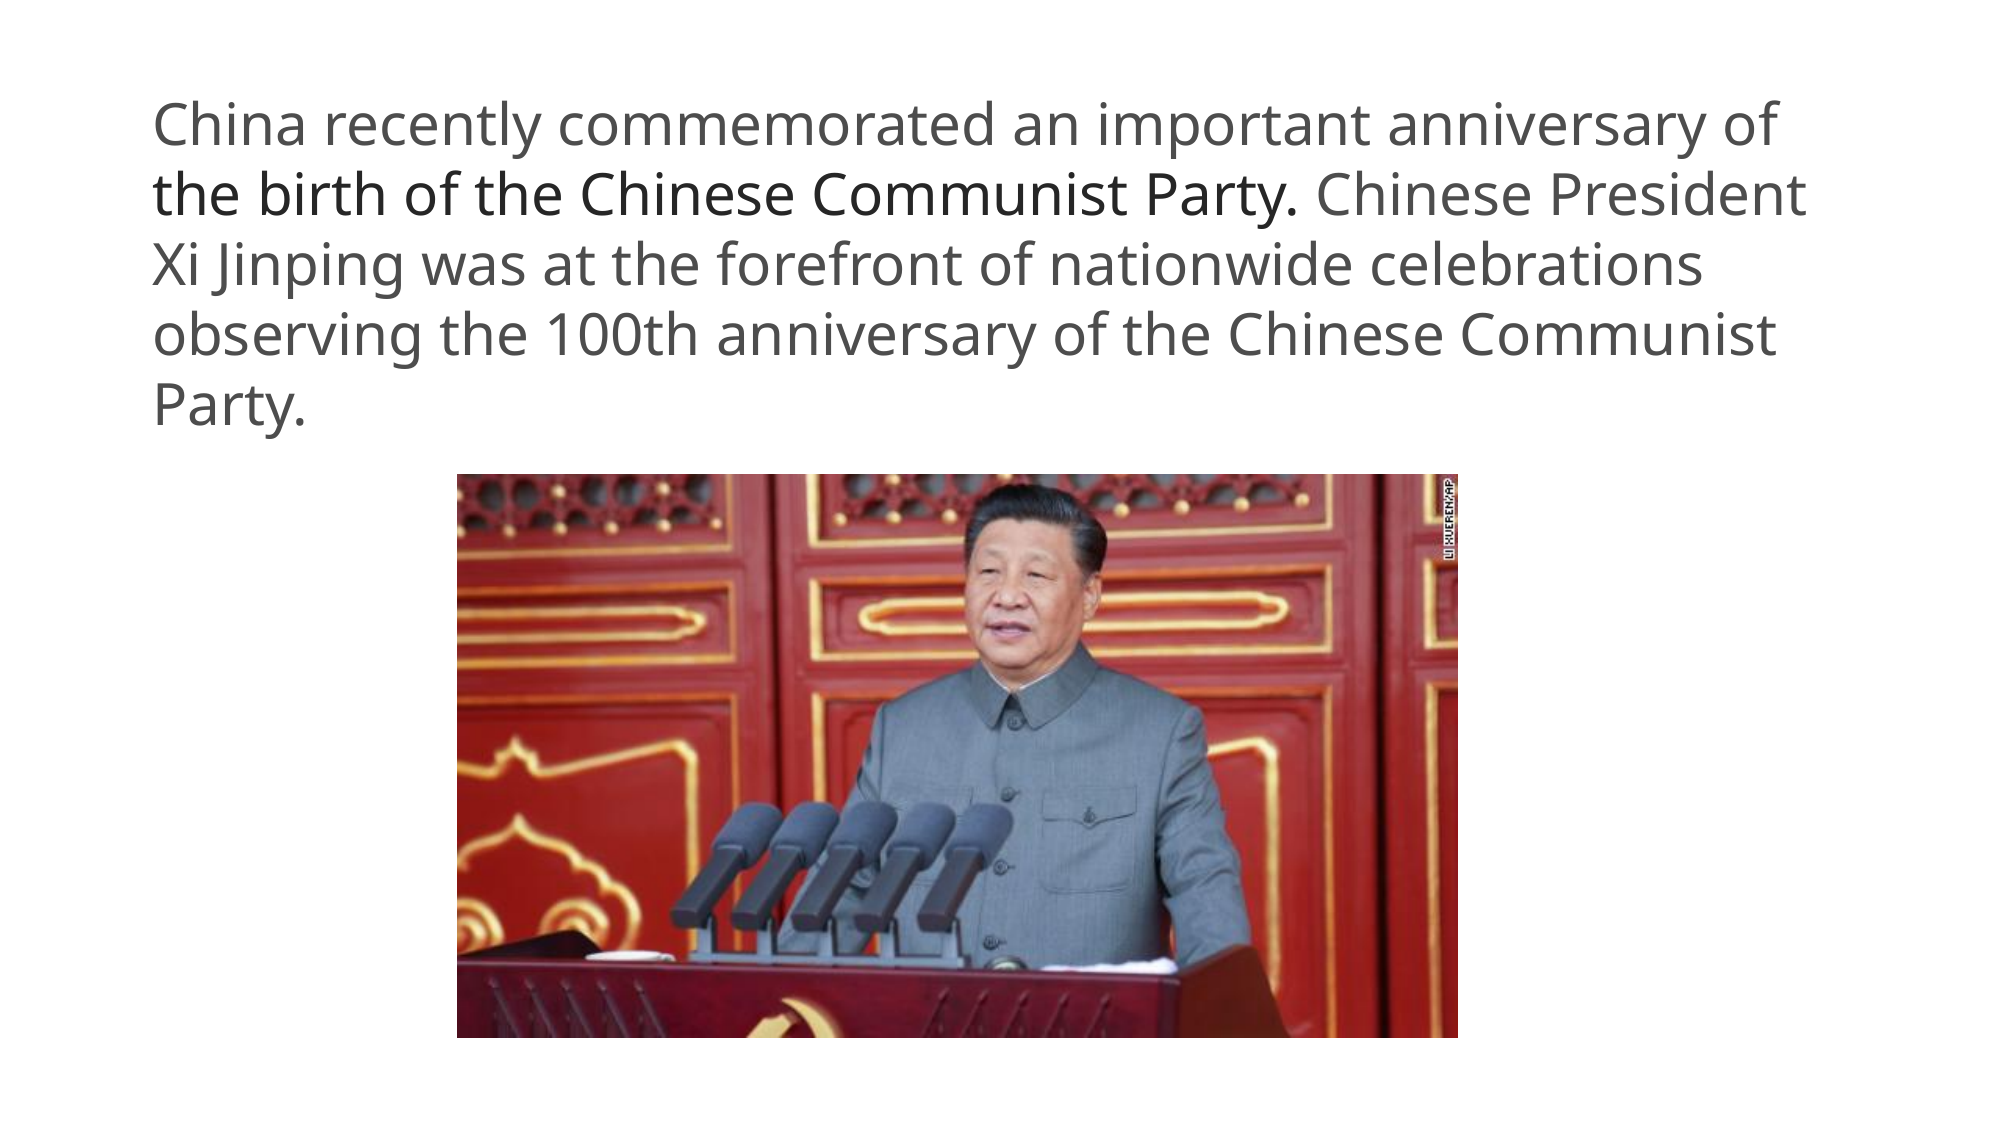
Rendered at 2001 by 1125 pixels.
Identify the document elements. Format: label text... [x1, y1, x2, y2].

text_box China recently commemorated an important anniversary of the birth of the Chinese Communist Party. Chinese President Xi Jinping was at the forefront of nationwide celebrations observing the 100th anniversary of the Chinese Communist Party. [137, 79, 1863, 445]
picture [457, 474, 1458, 1038]
